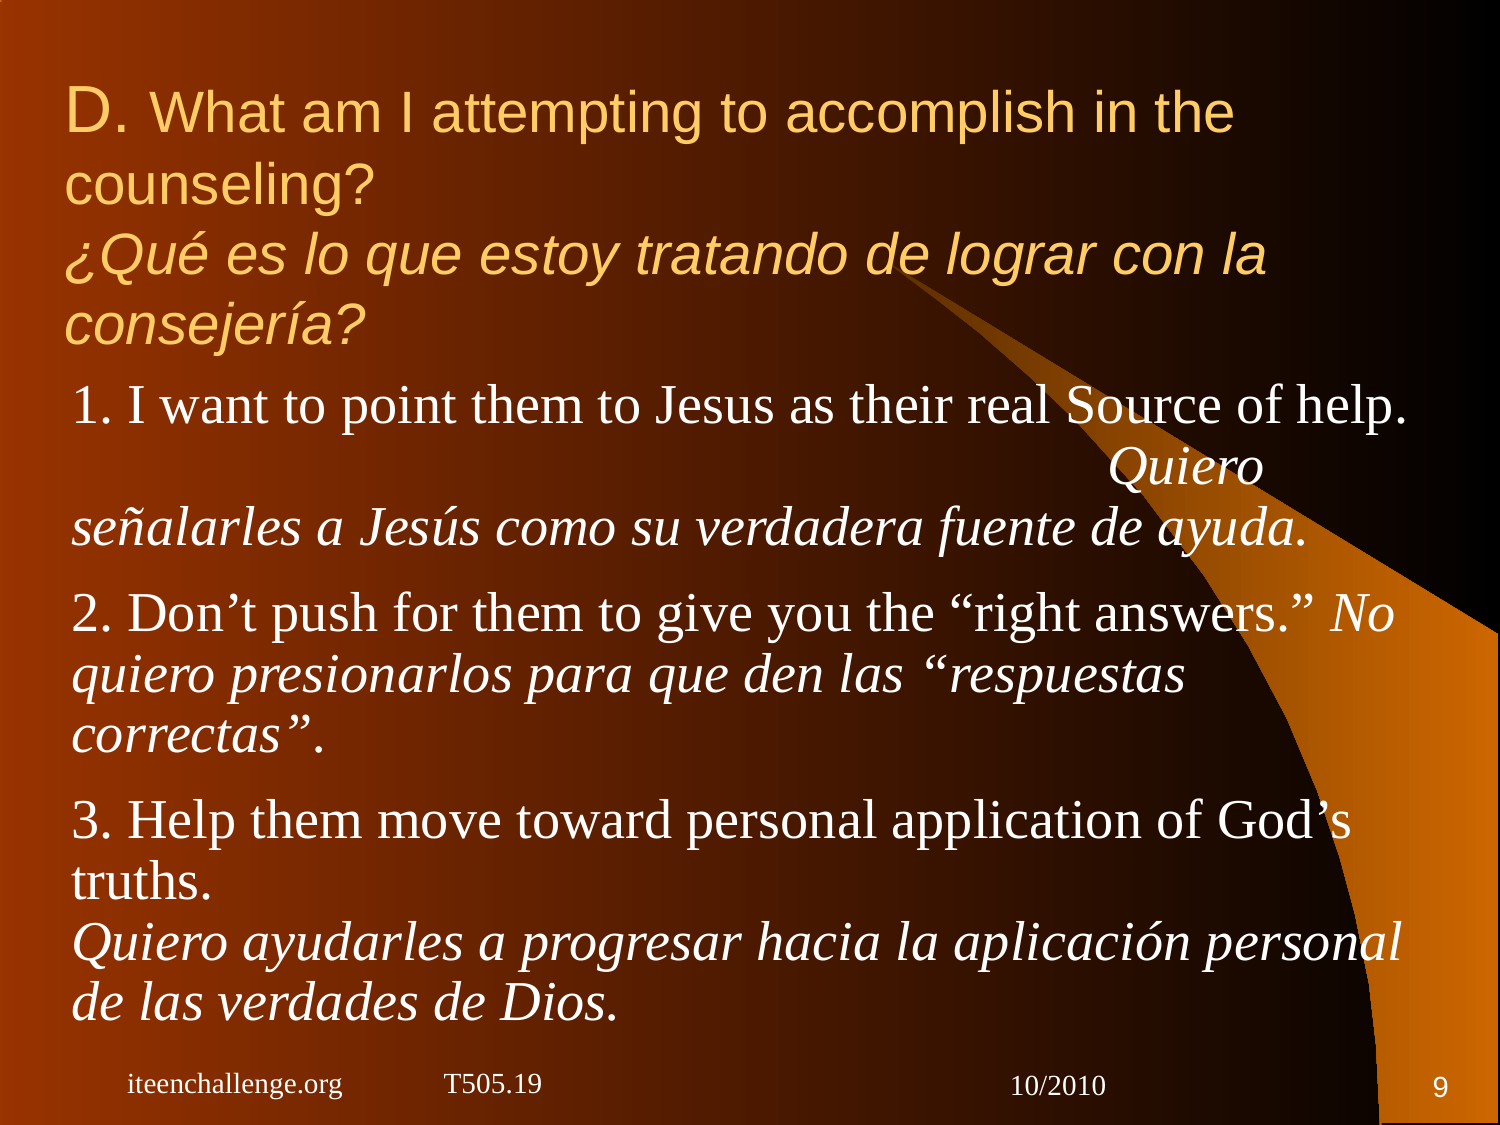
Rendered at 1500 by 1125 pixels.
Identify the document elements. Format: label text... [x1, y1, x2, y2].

title D. What am I attempting to accomplish in the counseling? ¿Qué es lo que estoy tratando de lograr con la consejería? [48, 18, 1438, 367]
list 1. I want to point them to Jesus as their real Source of help. Quiero señalarles a Jesús como su verdadera fuente de ayuda. 2. Don’t push for them to give you the “right answers.” No quiero presionarlos para que den las “respuestas correctas”. 3. Help them move toward personal application of God’s truths. Quiero ayudarles a progresar hacia la aplicación personal de las verdades de Dios. [41, 367, 1465, 1054]
slide_number 9 [1151, 1054, 1465, 1104]
footer iteenchallenge.org T505.19 [111, 1044, 813, 1120]
slide_number 10/2010 [813, 1054, 1122, 1116]
